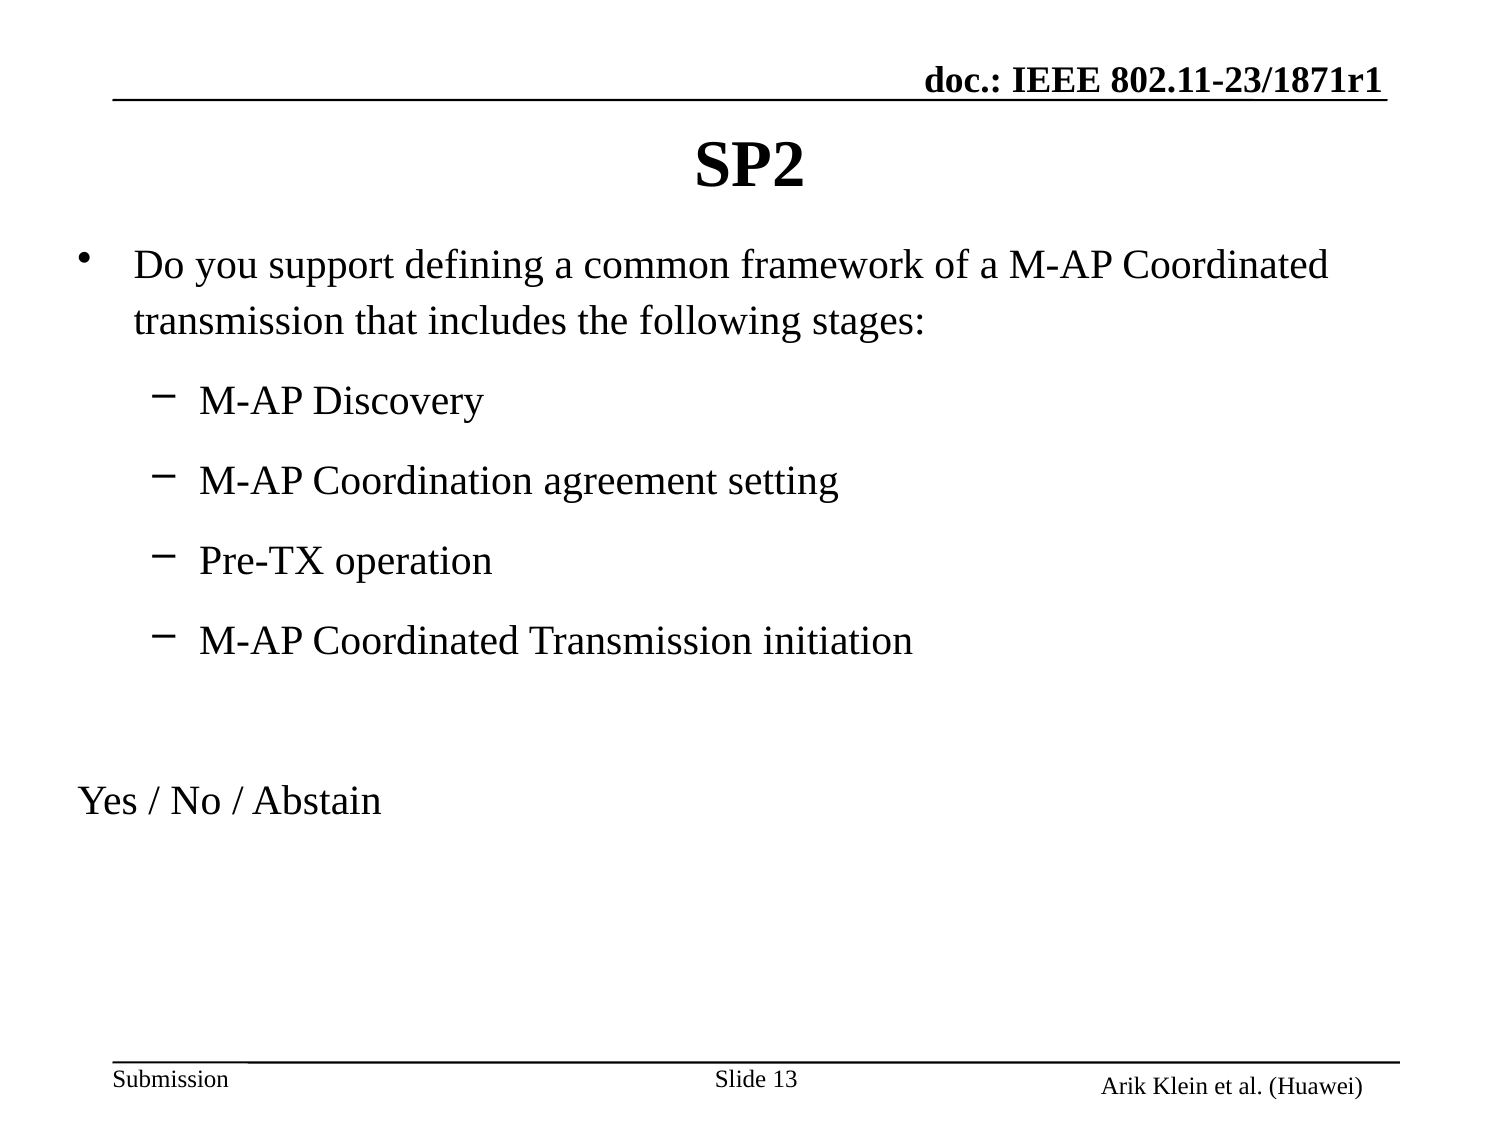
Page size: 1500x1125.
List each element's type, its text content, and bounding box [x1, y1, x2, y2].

slide_number Slide 13 [712, 1061, 800, 1093]
text_box Do you support defining a common framework of a M-AP Coordinated transmission that includes the following stages: M-AP Discovery M-AP Coordination agreement setting Pre-TX operation M-AP Coordinated Transmission initiation Yes / No / Abstain [62, 224, 1450, 1050]
title SP2 [112, 112, 1388, 224]
footer Arik Klein et al. (Huawei) [1086, 1062, 1450, 1113]
